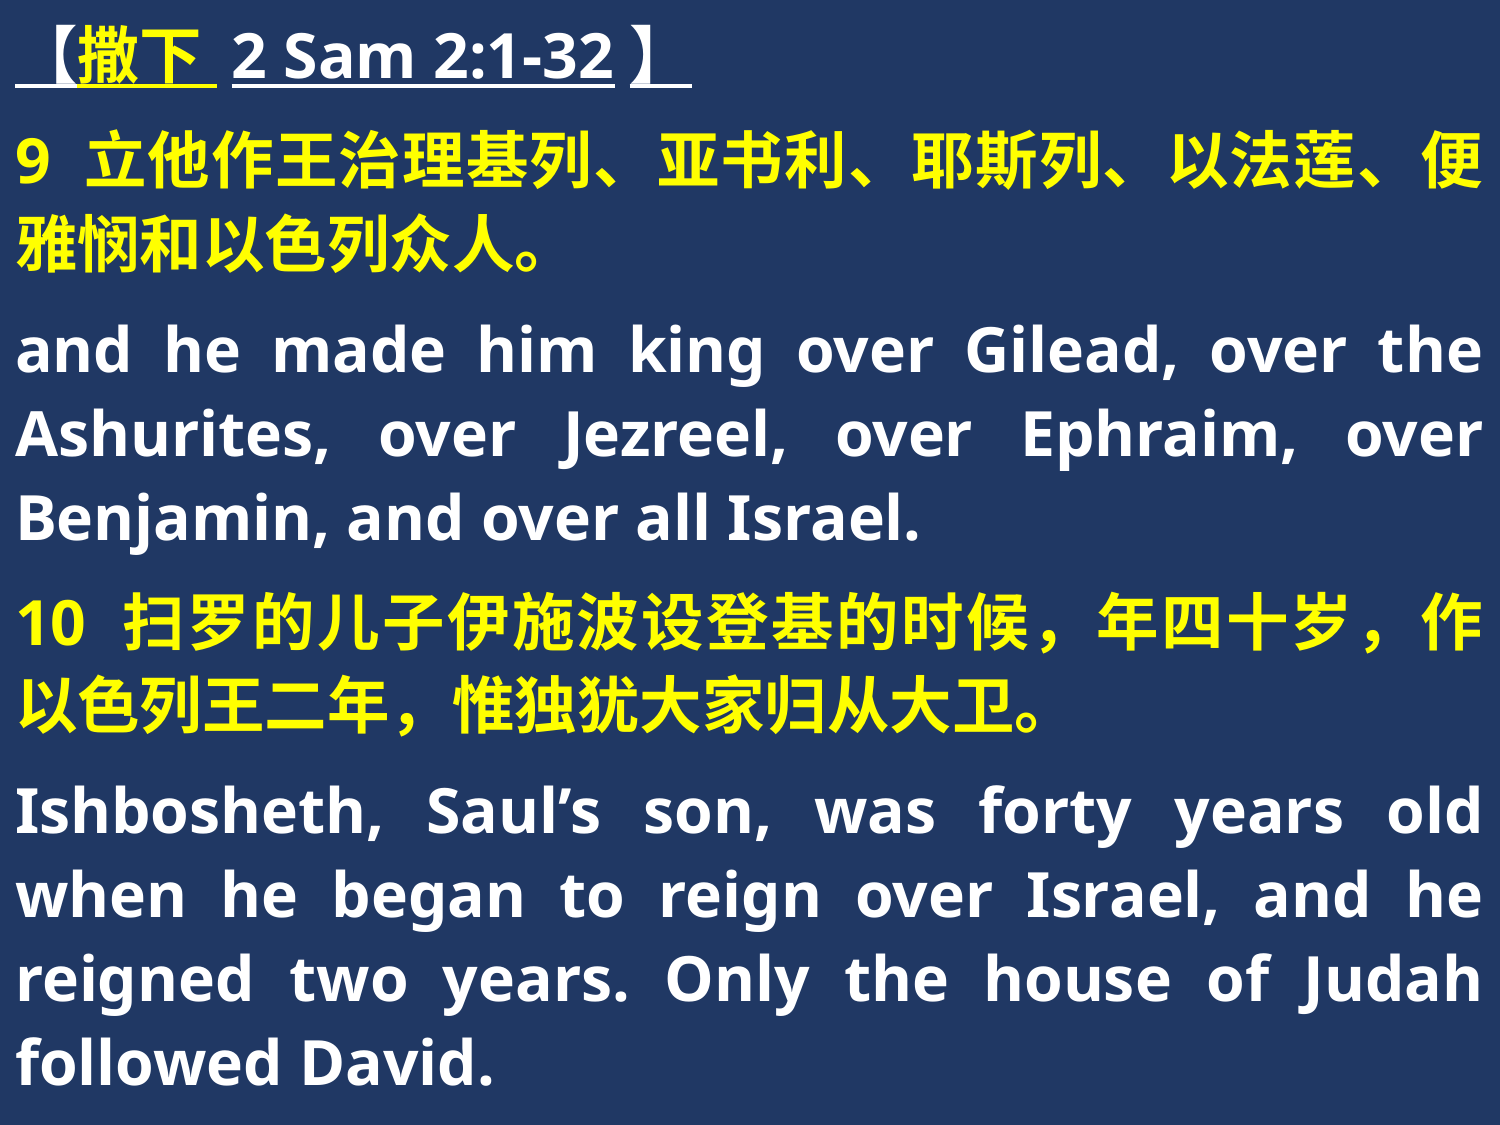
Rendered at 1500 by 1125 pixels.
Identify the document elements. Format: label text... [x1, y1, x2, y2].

list 【撒下 2 Sam 2:1-32】 9 立他作王治理基列、亚书利、耶斯列、以法莲、便雅悯和以色列众人。 and he made him king over Gilead, over the Ashurites, over Jezreel, over Ephraim, over Benjamin, and over all Israel. 10 扫罗的儿子伊施波设登基的时候，年四十岁，作以色列王二年，惟独犹大家归从大卫。 Ishbosheth, Saul’s son, was forty years old when he began to reign over Israel, and he reigned two years. Only the house of Judah followed David. [0, 0, 1500, 1125]
